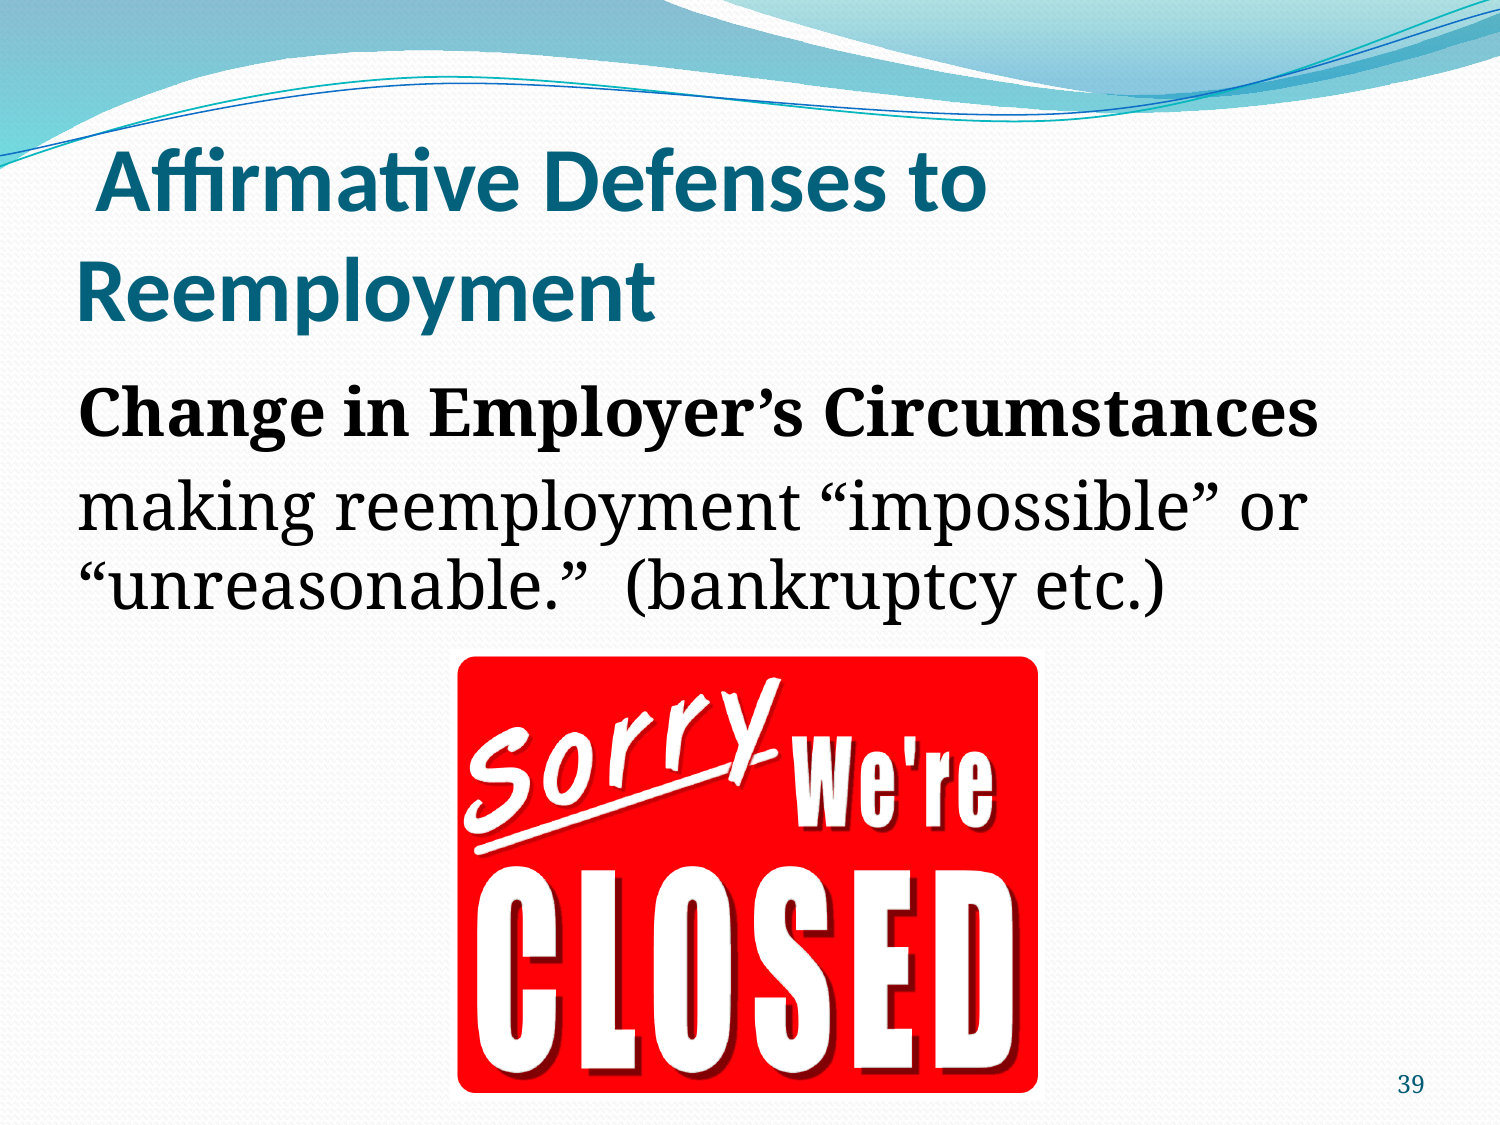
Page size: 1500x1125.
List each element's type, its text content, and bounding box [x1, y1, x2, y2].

slide_number 39 [1299, 1042, 1425, 1103]
list Change in Employer’s Circumstances making reemployment “impossible” or “unreasonable.” (bankruptcy etc.) [62, 362, 1425, 1063]
picture [449, 649, 1045, 1100]
title Affirmative Defenses to Reemployment [75, 115, 1425, 362]
